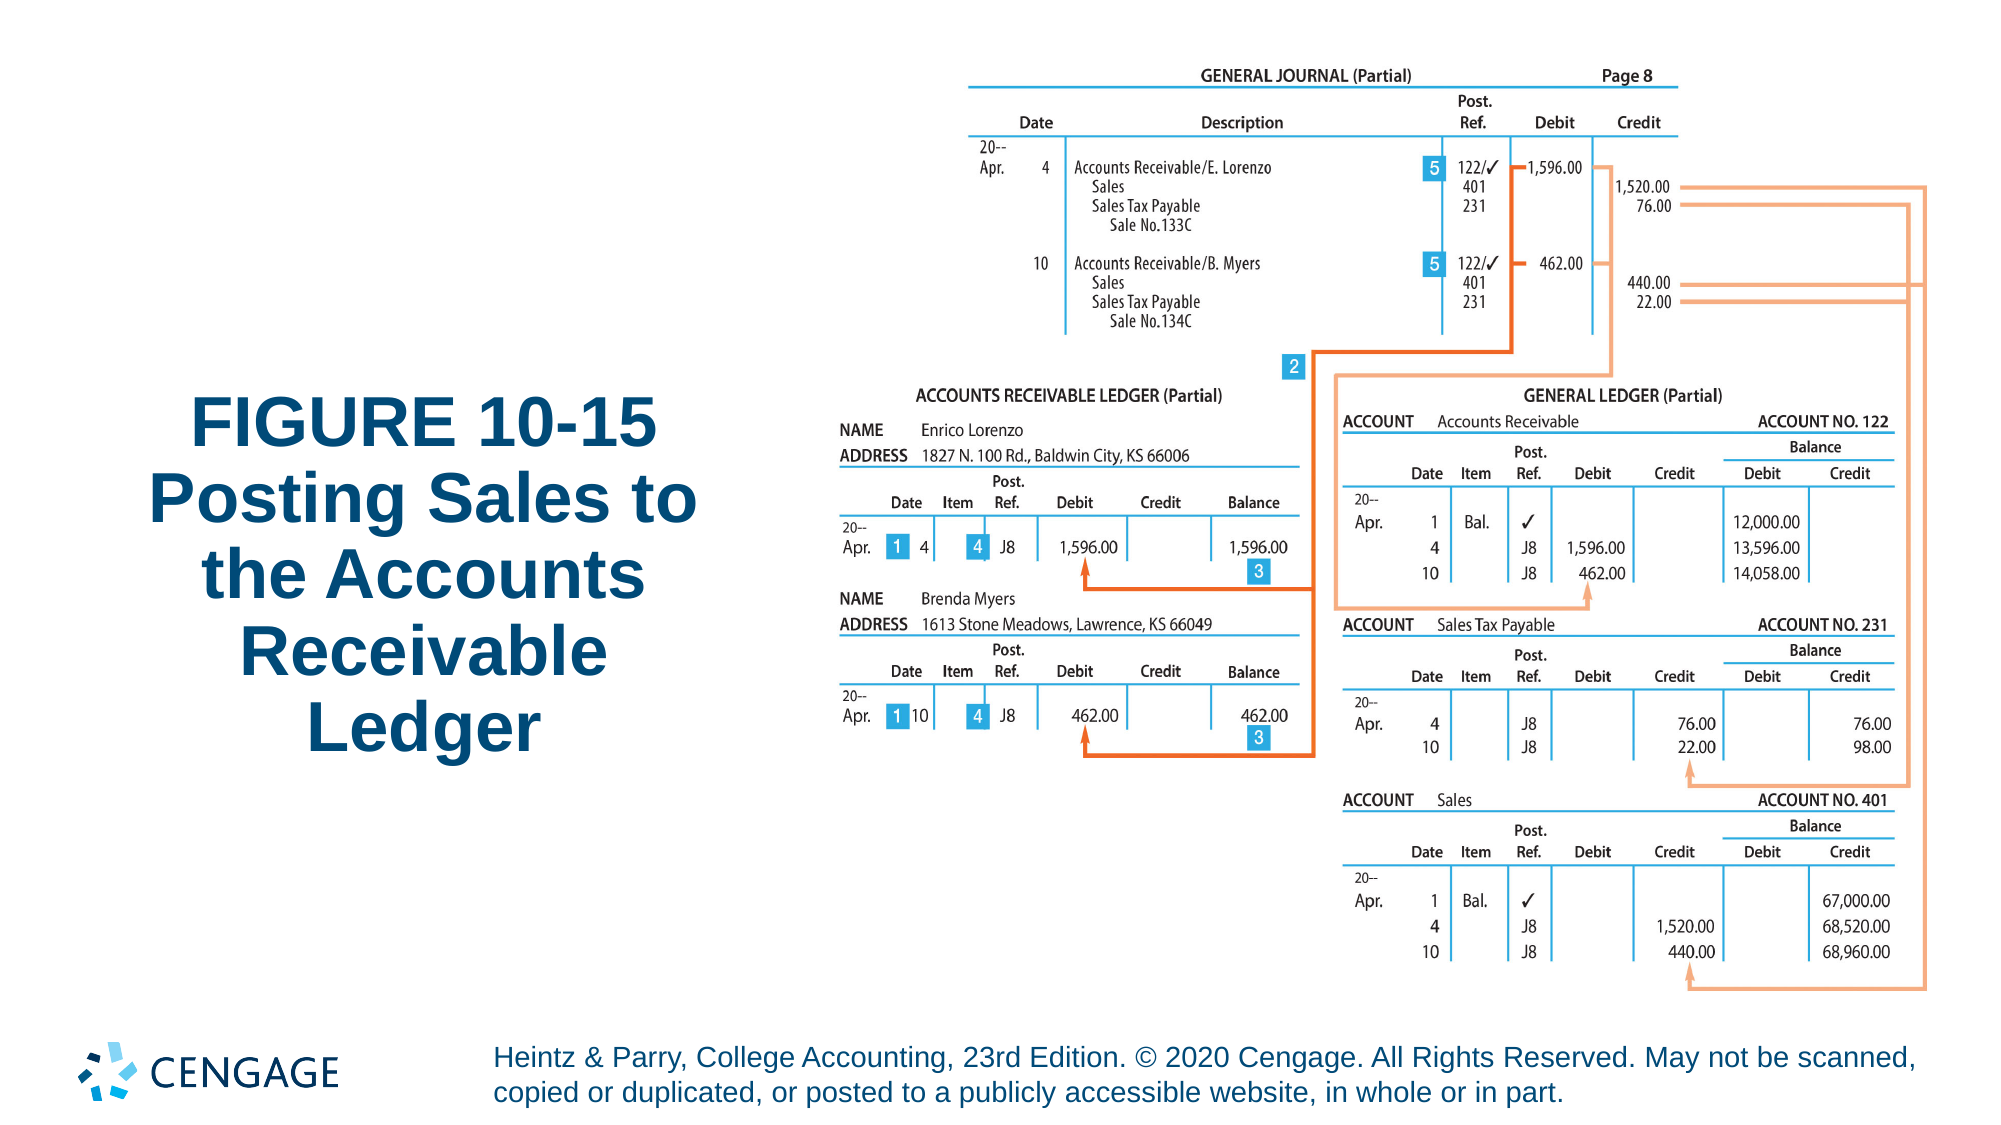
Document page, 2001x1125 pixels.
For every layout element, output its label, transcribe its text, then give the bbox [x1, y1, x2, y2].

picture [837, 66, 1929, 993]
title FIGURE 10-15 Posting Sales to the Accounts Receivable Ledger [114, 384, 735, 805]
picture [78, 1042, 338, 1101]
